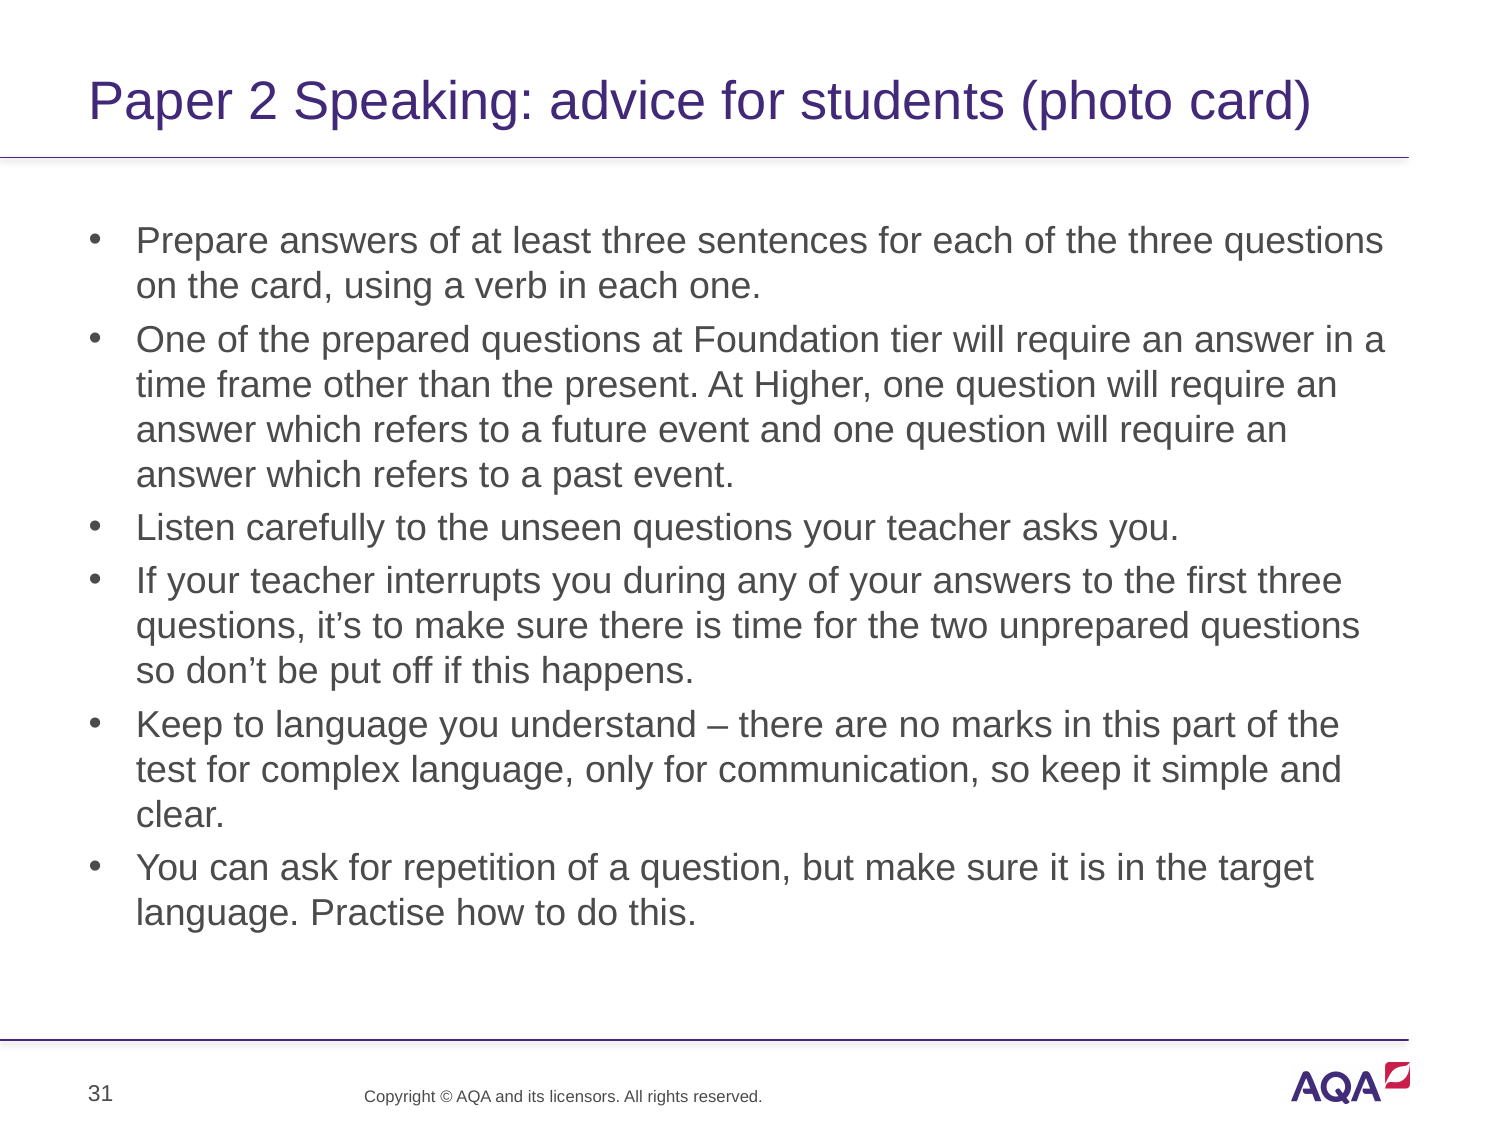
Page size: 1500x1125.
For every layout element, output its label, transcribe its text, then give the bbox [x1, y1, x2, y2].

list Prepare answers of at least three sentences for each of the three questions on the card, using a verb in each one. One of the prepared questions at Foundation tier will require an answer in a time frame other than the present. At Higher, one question will require an answer which refers to a future event and one question will require an answer which refers to a past event. Listen carefully to the unseen questions your teacher asks you. If your teacher interrupts you during any of your answers to the first three questions, it’s to make sure there is time for the two unprepared questions so don’t be put off if this happens. Keep to language you understand – there are no marks in this part of the test for complex language, only for communication, so keep it simple and clear. You can ask for repetition of a question, but make sure it is in the target language. Practise how to do this. [88, 216, 1409, 1007]
footer Copyright © AQA and its licensors. All rights reserved. [249, 1084, 764, 1124]
slide_number 31 [72, 1062, 188, 1123]
picture [1291, 1062, 1410, 1104]
title Paper 2 Speaking: advice for students (photo card) [88, 72, 1409, 144]
